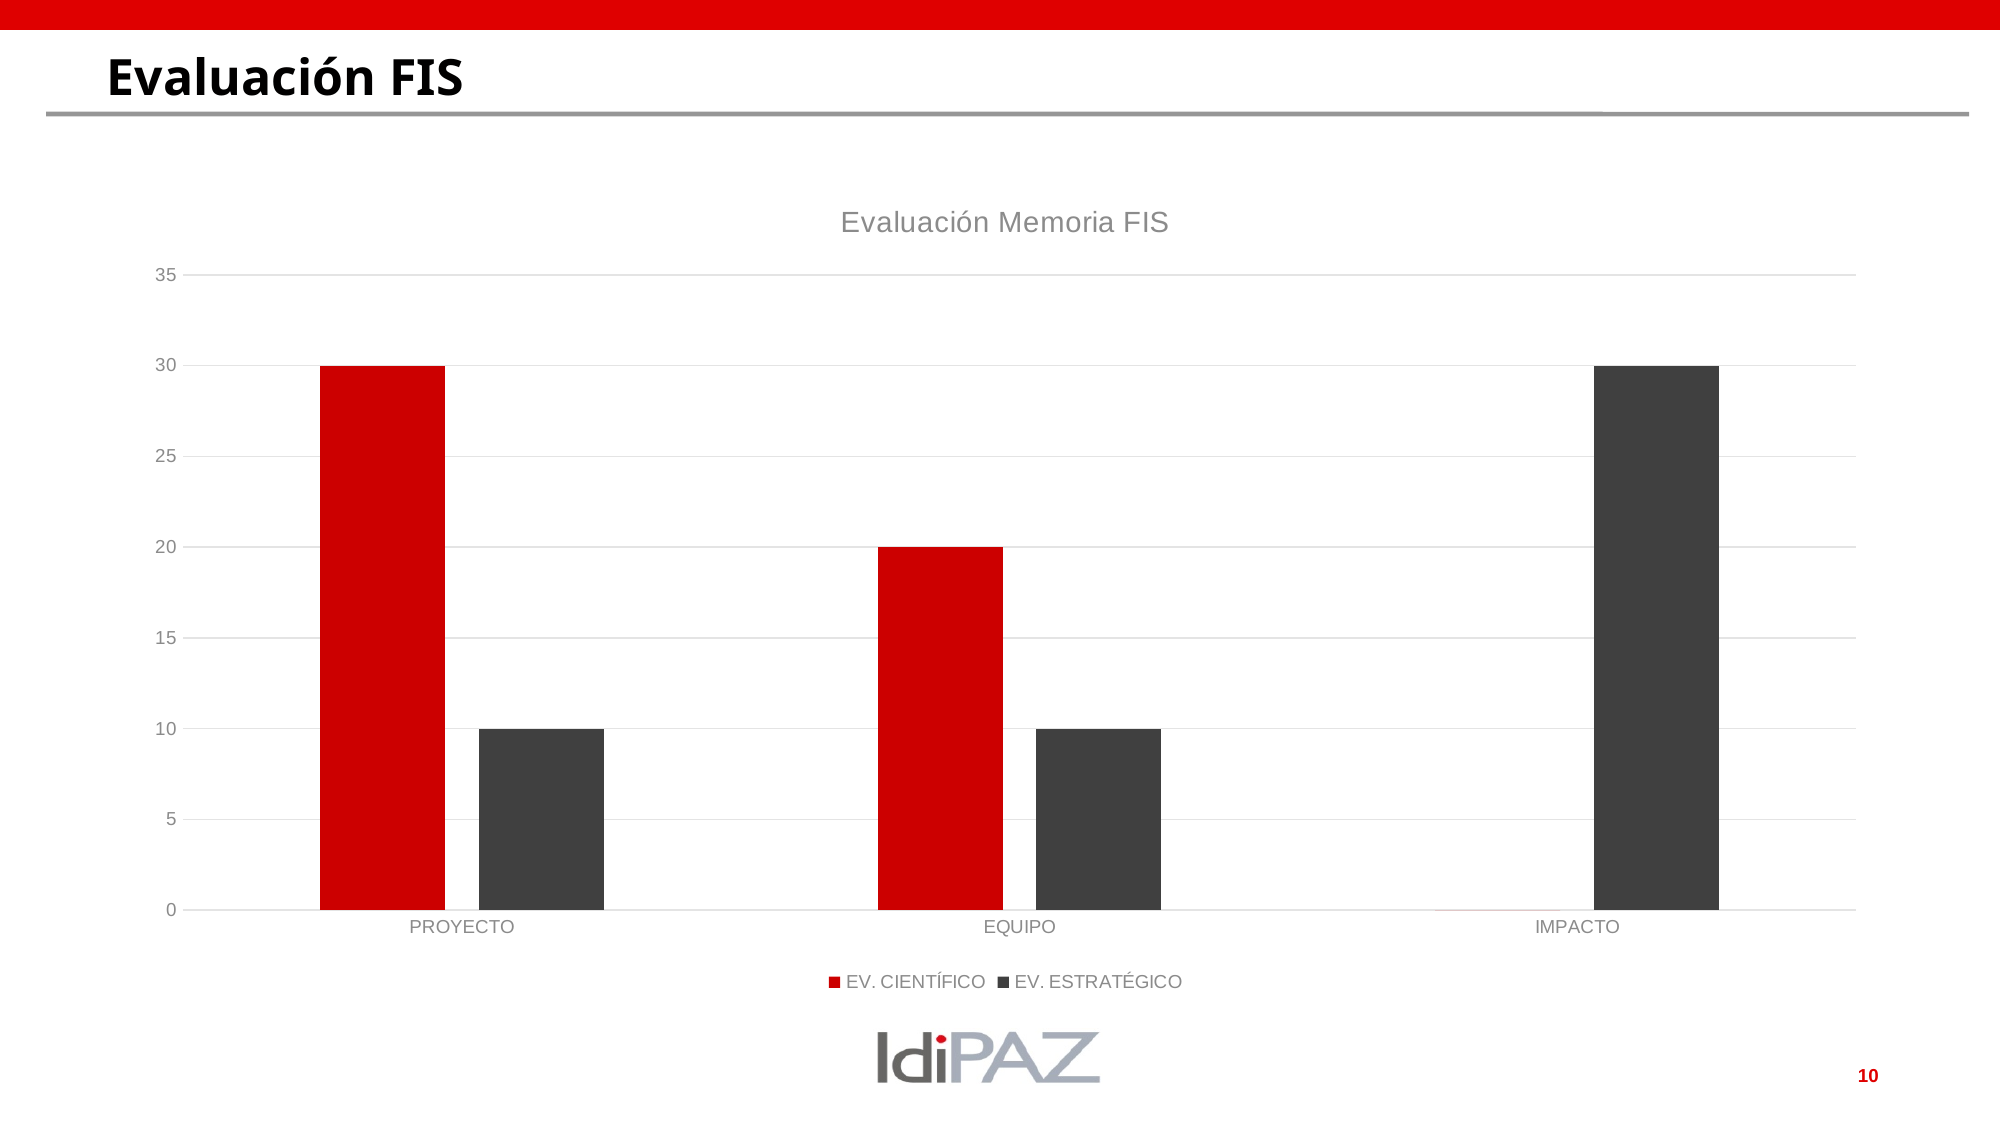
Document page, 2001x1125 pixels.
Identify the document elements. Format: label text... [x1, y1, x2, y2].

chart [119, 172, 1892, 1000]
title Evaluación FIS [98, 44, 1933, 116]
picture [873, 1028, 1103, 1086]
